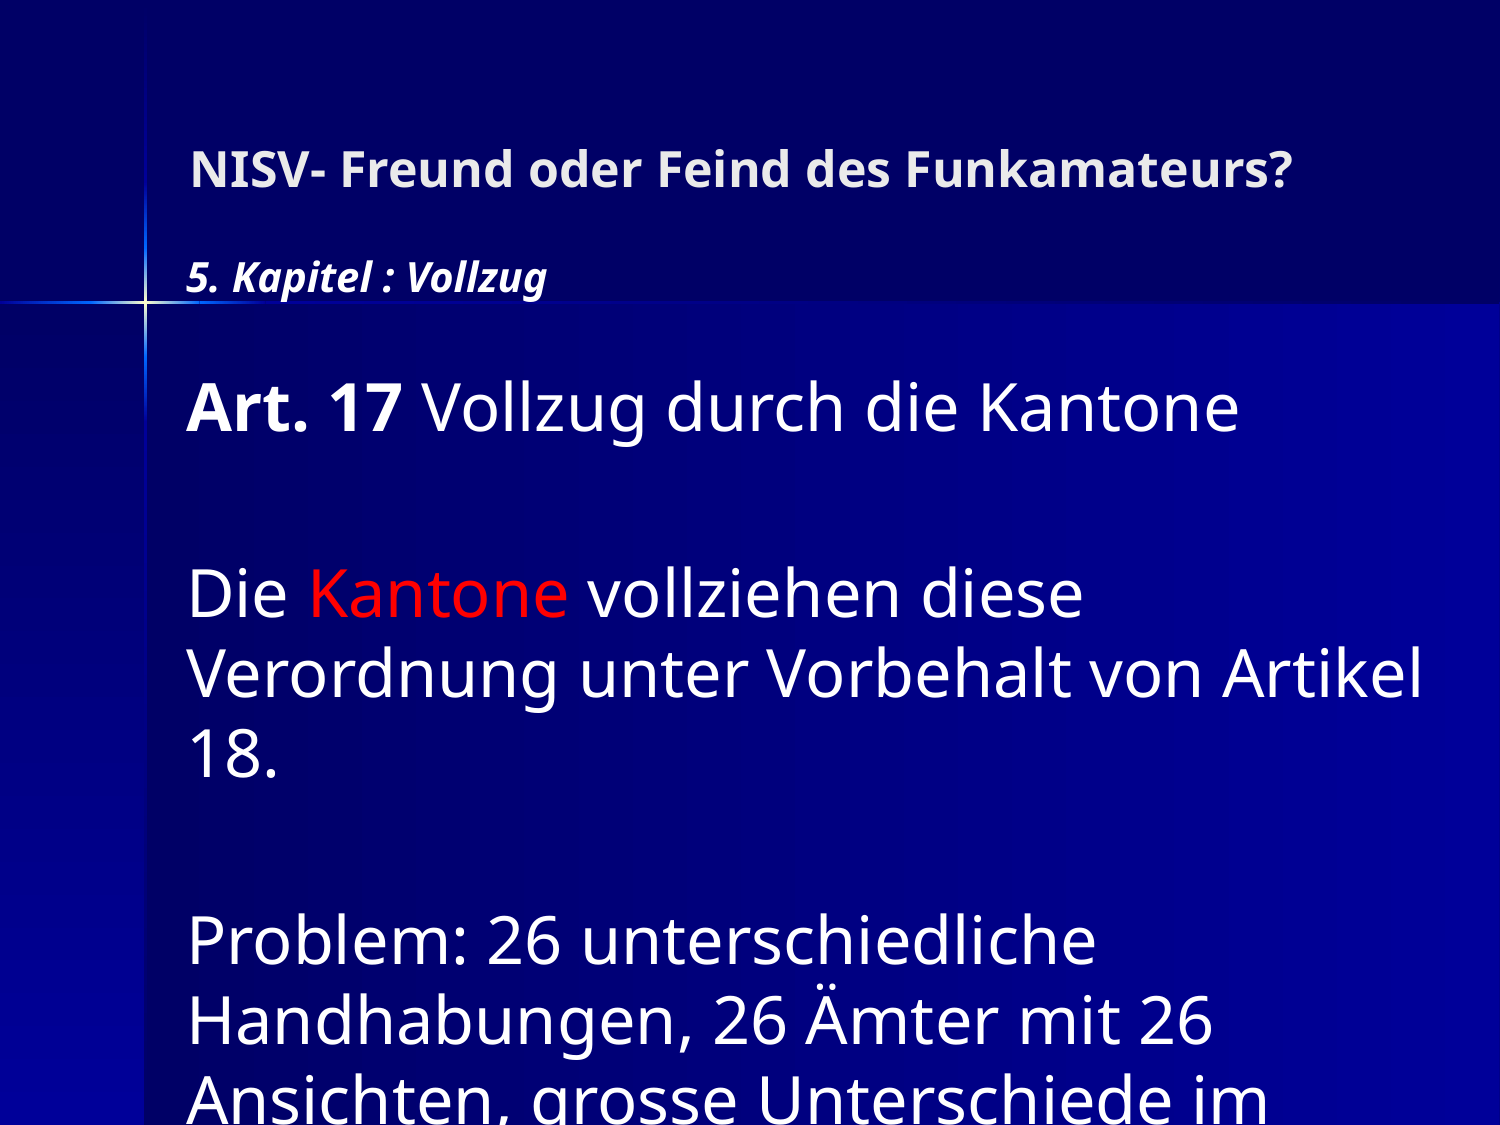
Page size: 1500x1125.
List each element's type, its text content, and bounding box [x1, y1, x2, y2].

list 5. Kapitel : Vollzug Art. 17 Vollzug durch die Kantone Die Kantone vollziehen diese Verordnung unter Vorbehalt von Artikel 18. Problem: 26 unterschiedliche Handhabungen, 26 Ämter mit 26 Ansichten, grosse Unterschiede im Vollzug [171, 537, 1459, 1044]
list 5. Kapitel : Vollzug Art. 17 Vollzug durch die Kantone Die Kantone vollziehen diese Verordnung unter Vorbehalt von Artikel 18. Problem: 26 unterschiedliche Handhabungen, 26 Ämter mit 26 Ansichten, grosse Unterschiede im Vollzug [171, 243, 1459, 361]
title NISV- Freund oder Feind des Funkamateurs? [174, 50, 1413, 243]
text_box [171, 361, 1471, 537]
